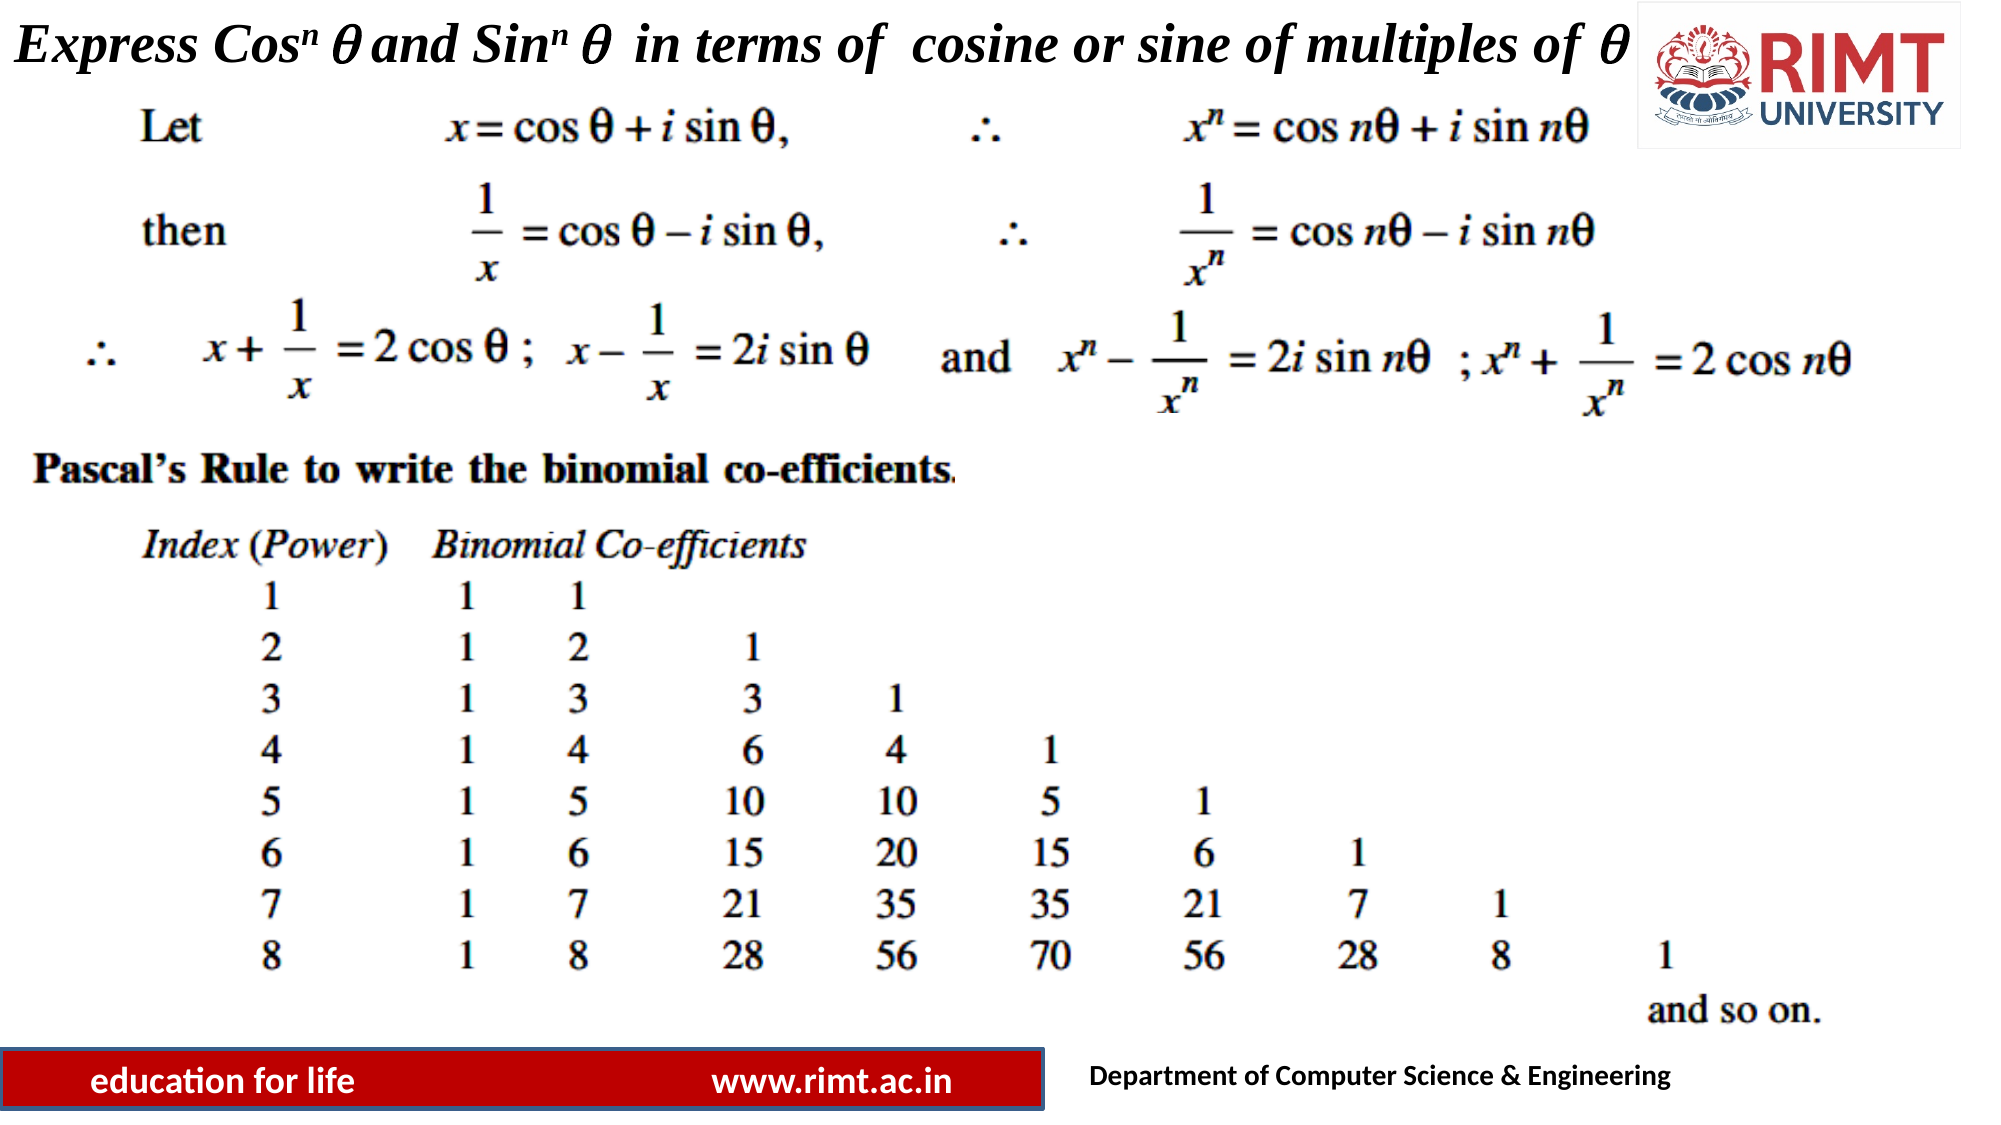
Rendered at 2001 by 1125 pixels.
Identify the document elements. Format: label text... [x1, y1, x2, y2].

text_box Department of Computer Science & Engineering [1042, 1044, 1718, 1104]
picture [64, 324, 126, 379]
picture [129, 512, 1826, 1032]
text_box Express Cosn  and Sinn  in terms of cosine or sine of multiples of  [0, 0, 1636, 81]
picture [1637, 1, 1961, 149]
picture [24, 437, 956, 498]
text_box education for life www.rimt.ac.in [0, 1047, 1045, 1111]
picture [109, 74, 1901, 426]
